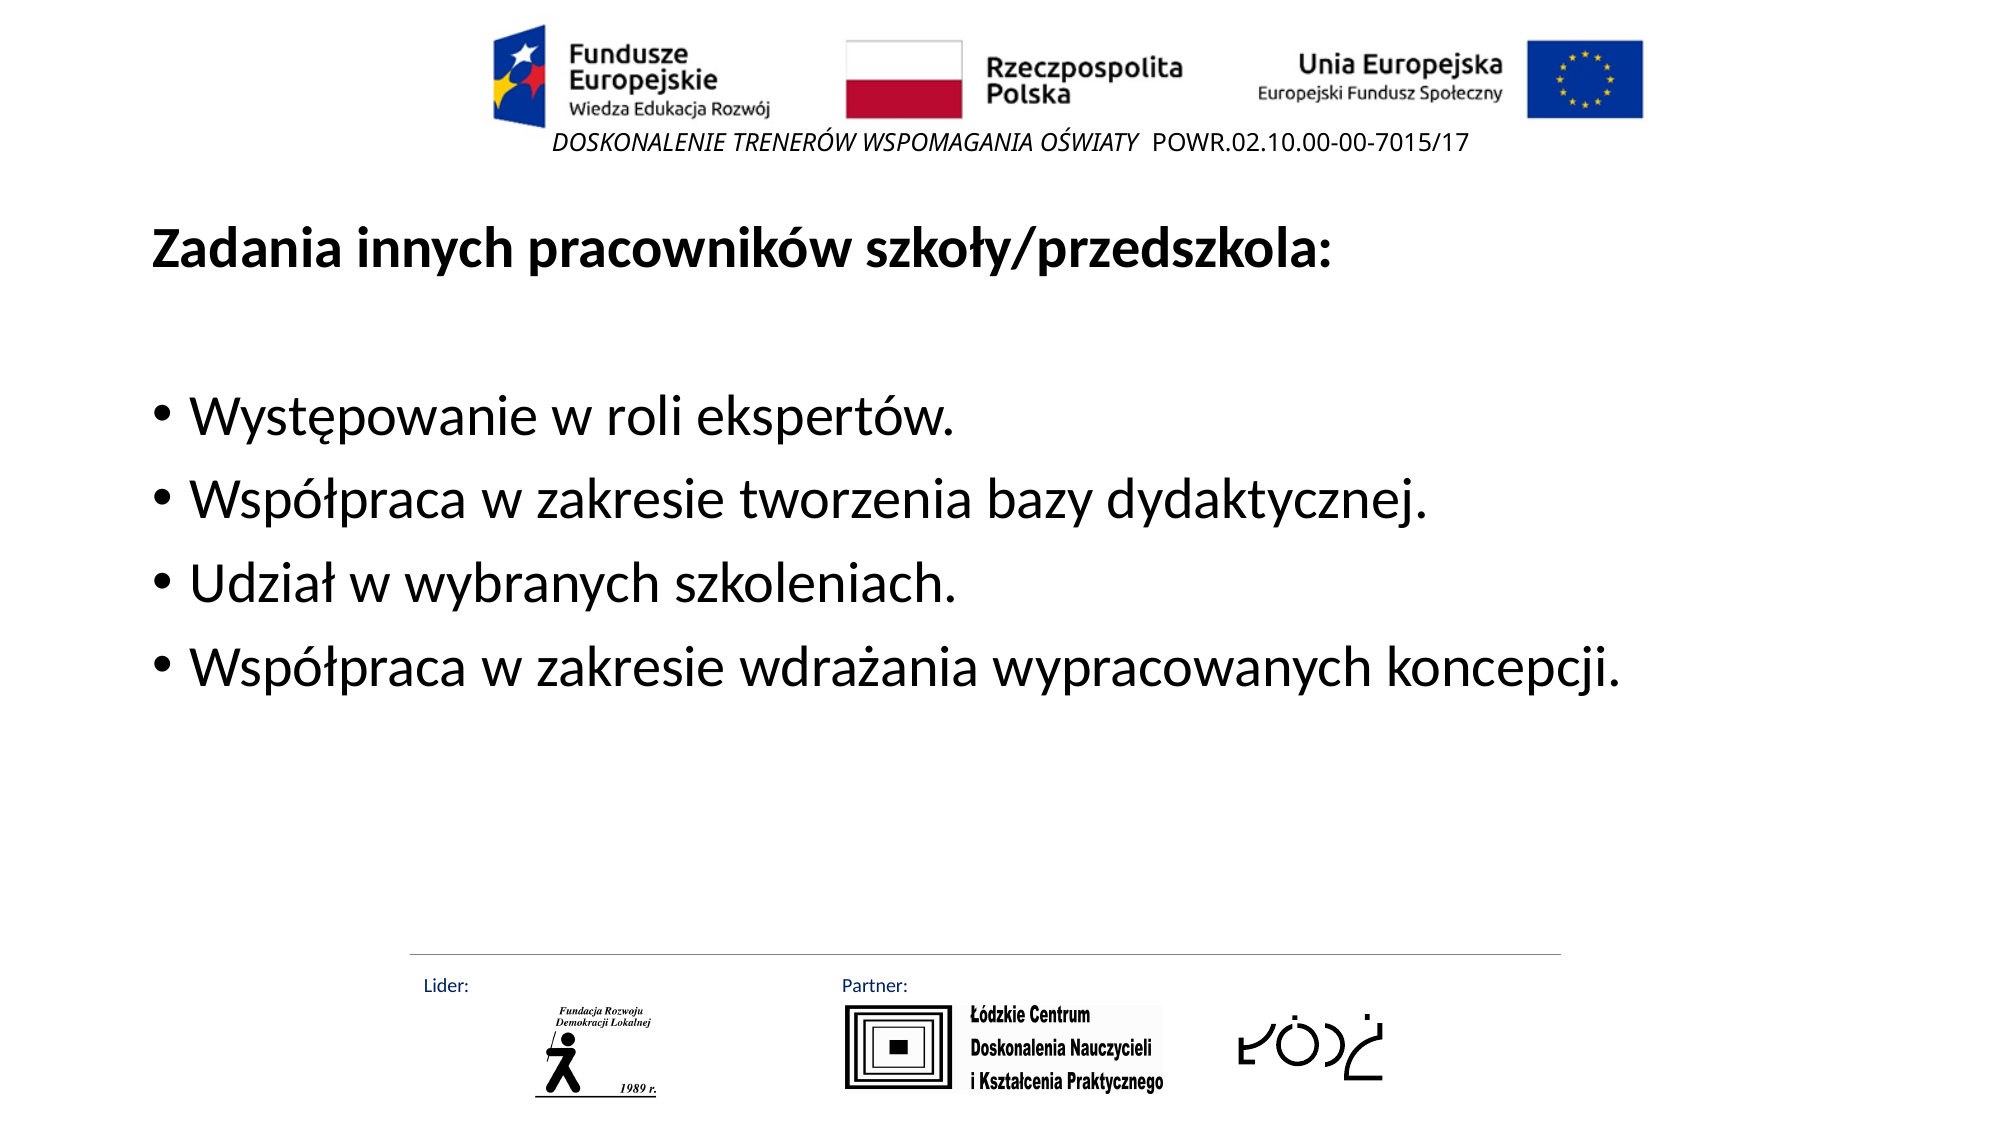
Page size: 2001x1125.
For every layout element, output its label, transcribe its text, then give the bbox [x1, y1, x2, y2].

picture [468, 0, 1669, 154]
title DOSKONALENIE TRENERÓW WSPOMAGANIA OŚWIATY POWR.02.10.00-00-7015/17 [151, 0, 1871, 169]
picture [384, 953, 1587, 1125]
list Zadania innych pracowników szkoły/przedszkola: Występowanie w roli ekspertów. Współpraca w zakresie tworzenia bazy dydaktycznej. Udział w wybranych szkoleniach. Współpraca w zakresie wdrażania wypracowanych koncepcji. [137, 210, 1885, 954]
